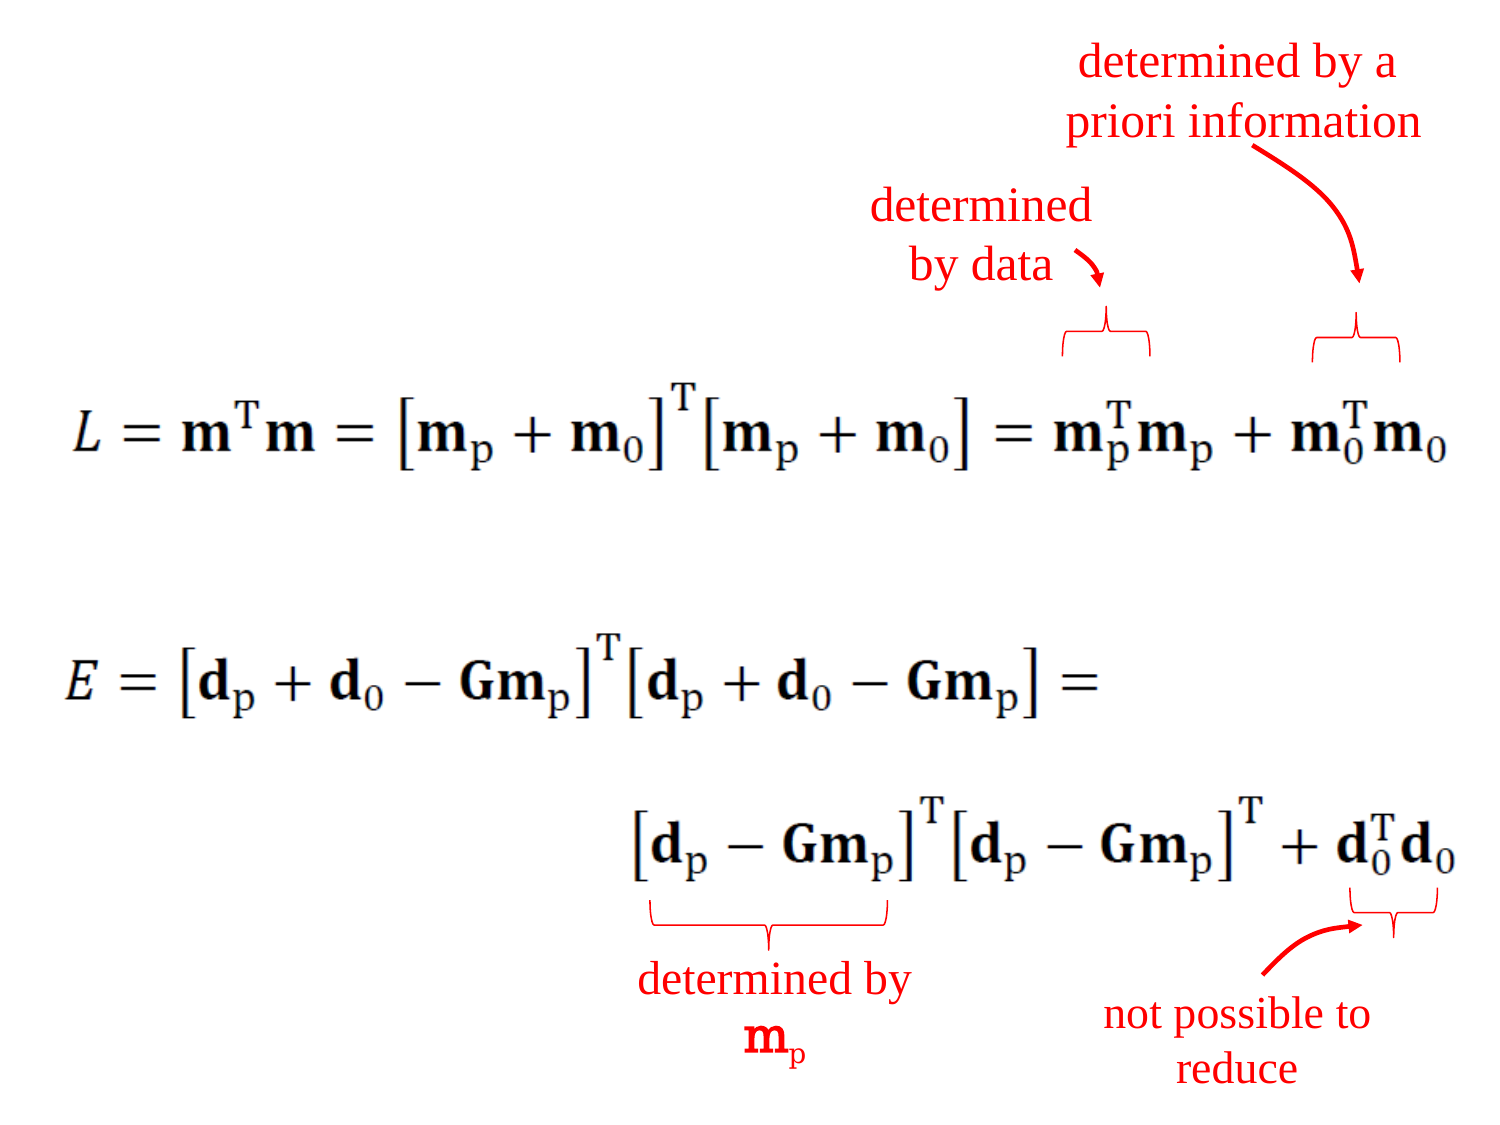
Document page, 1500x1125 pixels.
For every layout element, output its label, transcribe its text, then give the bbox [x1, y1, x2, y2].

text_box [651, 921, 887, 939]
text_box [1251, 144, 1364, 284]
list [18, 349, 1482, 501]
text_box not possible to reduce [1025, 975, 1450, 1100]
text_box determined by data [849, 162, 1113, 300]
text_box determined by mp [605, 939, 945, 1077]
text_box determined by a priori information [1037, 0, 1450, 175]
text_box [1261, 921, 1363, 976]
text_box [1061, 305, 1151, 348]
text_box [1391, 921, 1396, 939]
text_box [1312, 311, 1400, 348]
picture [62, 574, 1463, 913]
text_box [1074, 249, 1104, 288]
